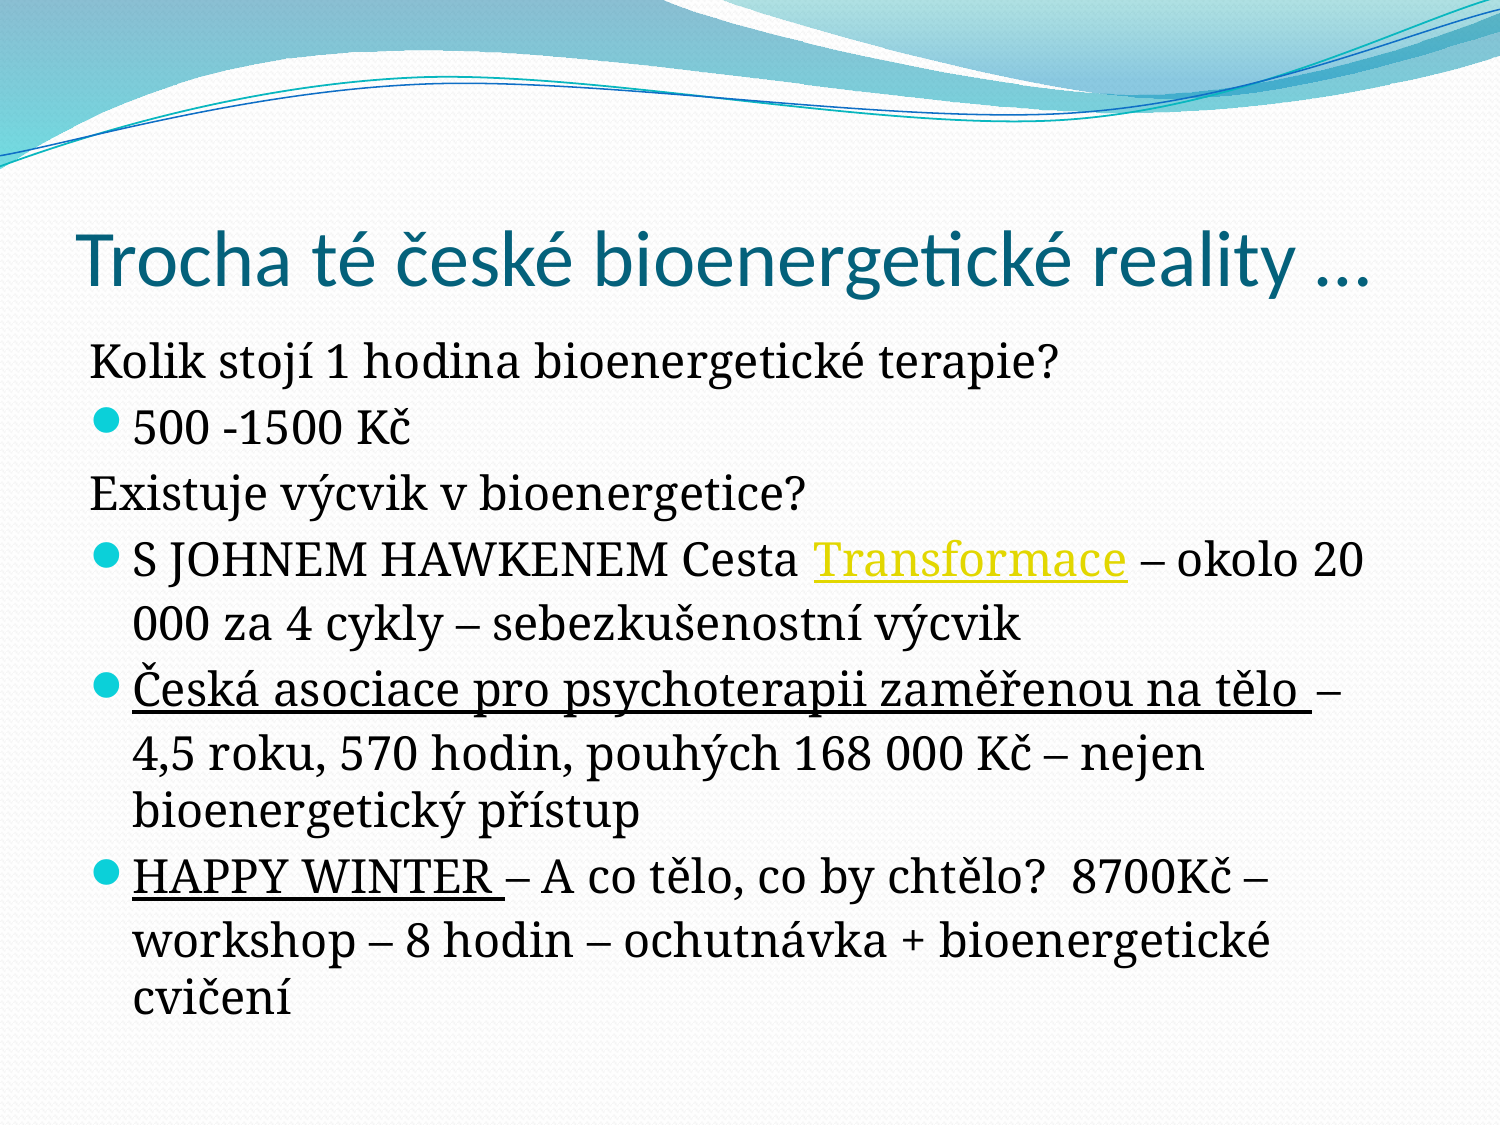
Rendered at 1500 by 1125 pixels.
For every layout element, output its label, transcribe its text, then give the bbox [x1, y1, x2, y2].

title Trocha té české bioenergetické reality … [75, 115, 1425, 257]
list Kolik stojí 1 hodina bioenergetické terapie? 500 -1500 Kč Existuje výcvik v bioenergetice? S JOHNEM HAWKENEM Cesta Transformace – okolo 20 000 za 4 cykly – sebezkušenostní výcvik Česká asociace pro psychoterapii zaměřenou na tělo – 4,5 roku, 570 hodin, pouhých 168 000 Kč – nejen bioenergetický přístup HAPPY WINTER – A co tělo, co by chtělo? 8700Kč – workshop – 8 hodin – ochutnávka + bioenergetické cvičení [75, 257, 1425, 1038]
